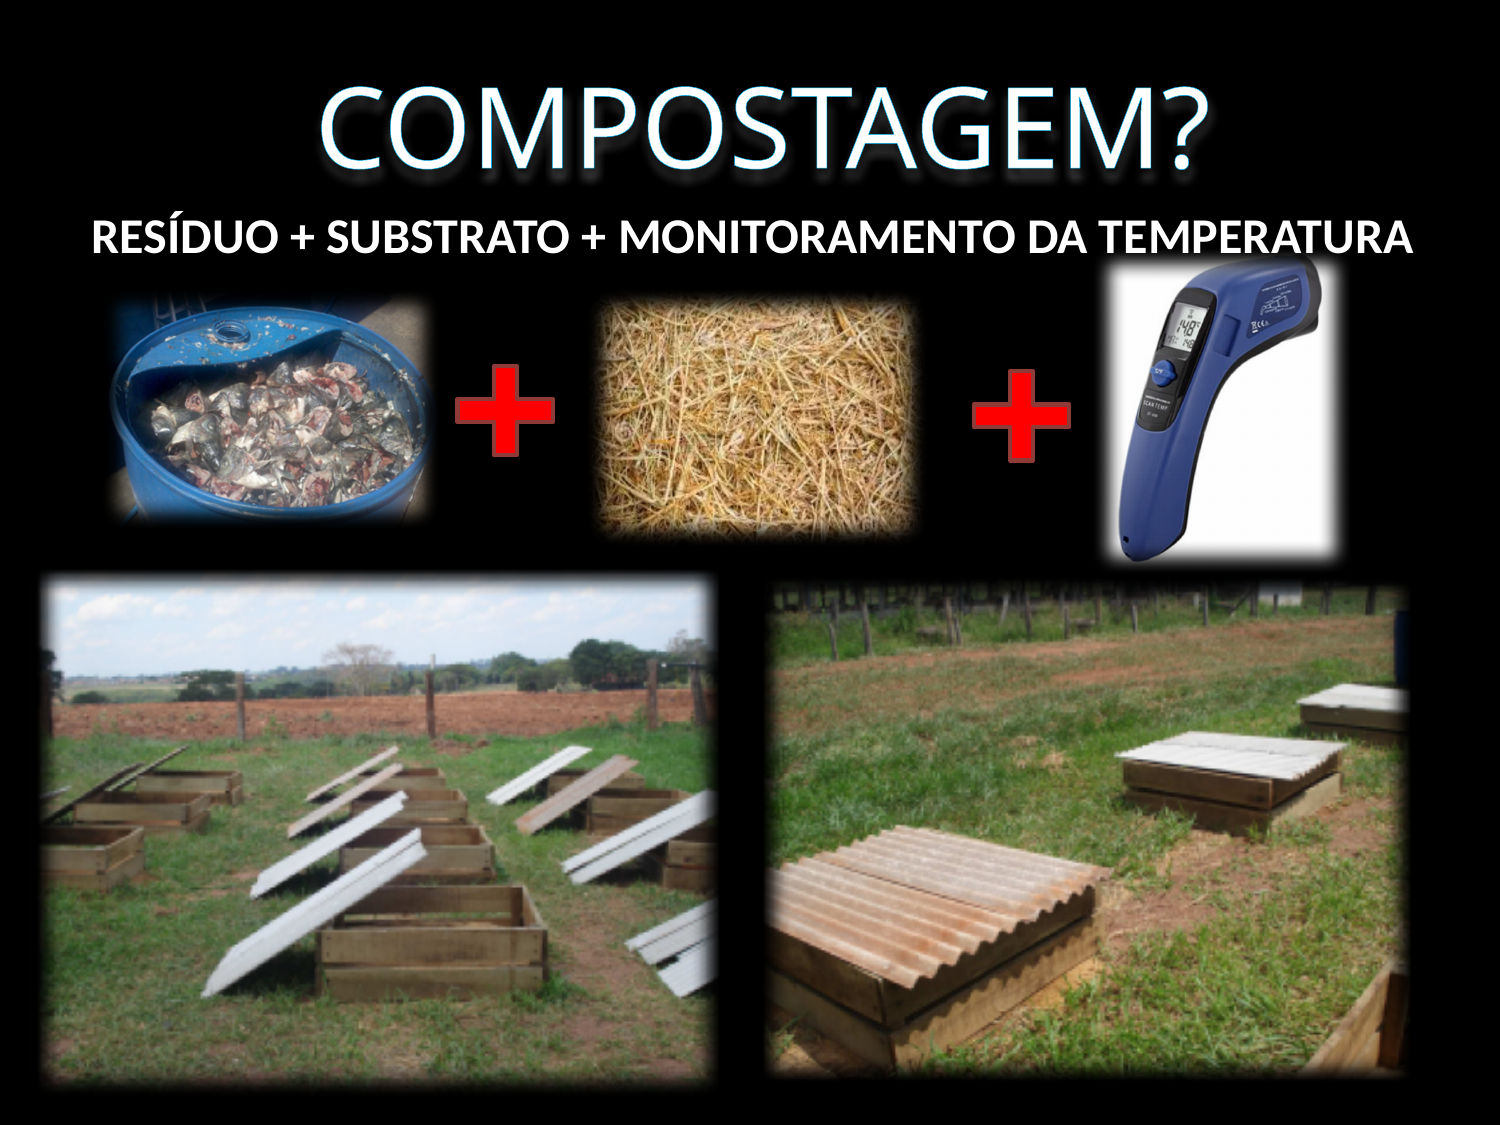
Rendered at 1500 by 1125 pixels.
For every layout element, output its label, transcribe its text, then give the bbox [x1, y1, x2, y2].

picture [29, 562, 726, 1098]
list RESÍDUO + SUBSTRATO + MONITORAMENTO DA TEMPERATURA [76, 196, 1500, 1094]
title COMPOSTAGEM? [100, 45, 1425, 202]
text_box [455, 364, 555, 457]
picture [100, 286, 441, 531]
picture [756, 246, 1417, 1087]
text_box [972, 369, 1071, 463]
picture [584, 286, 929, 548]
